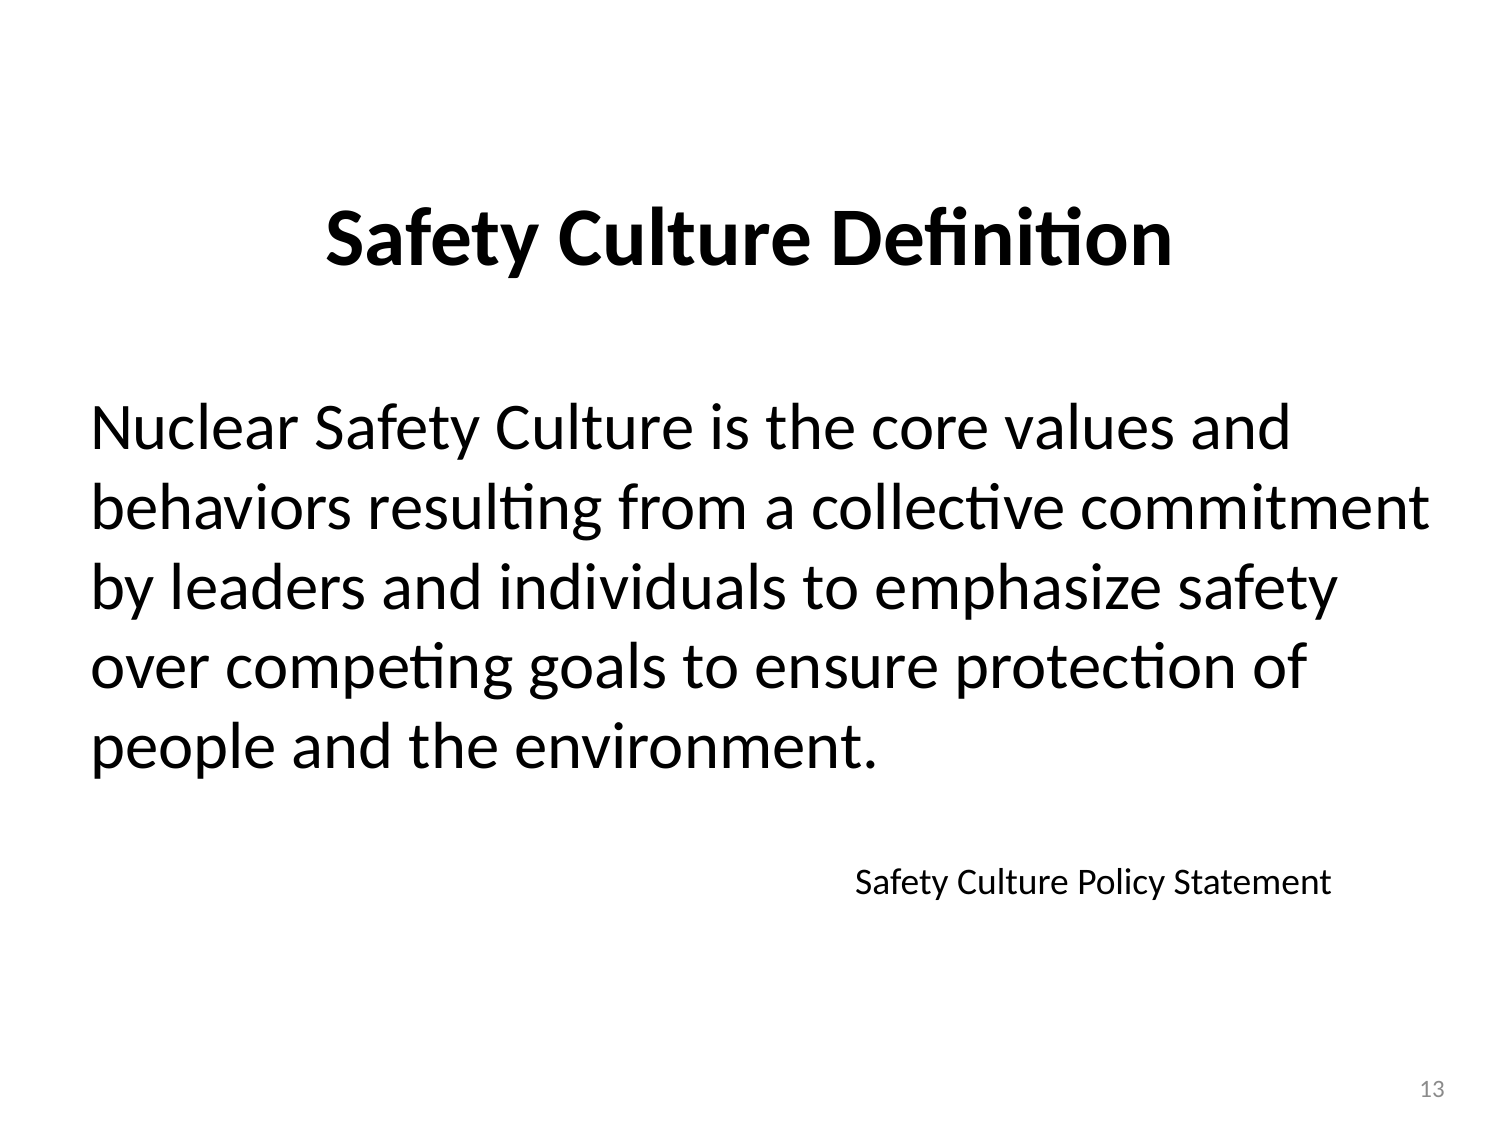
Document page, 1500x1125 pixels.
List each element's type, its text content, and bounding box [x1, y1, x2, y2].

slide_number 13 [1353, 1062, 1460, 1113]
text_box Safety Culture Policy Statement [737, 849, 1450, 910]
text_box Safety Culture Definition [87, 174, 1413, 288]
list Nuclear Safety Culture is the core values and behaviors resulting from a collective commitment by leaders and individuals to emphasize safety over competing goals to ensure protection of people and the environment. [75, 375, 1450, 863]
